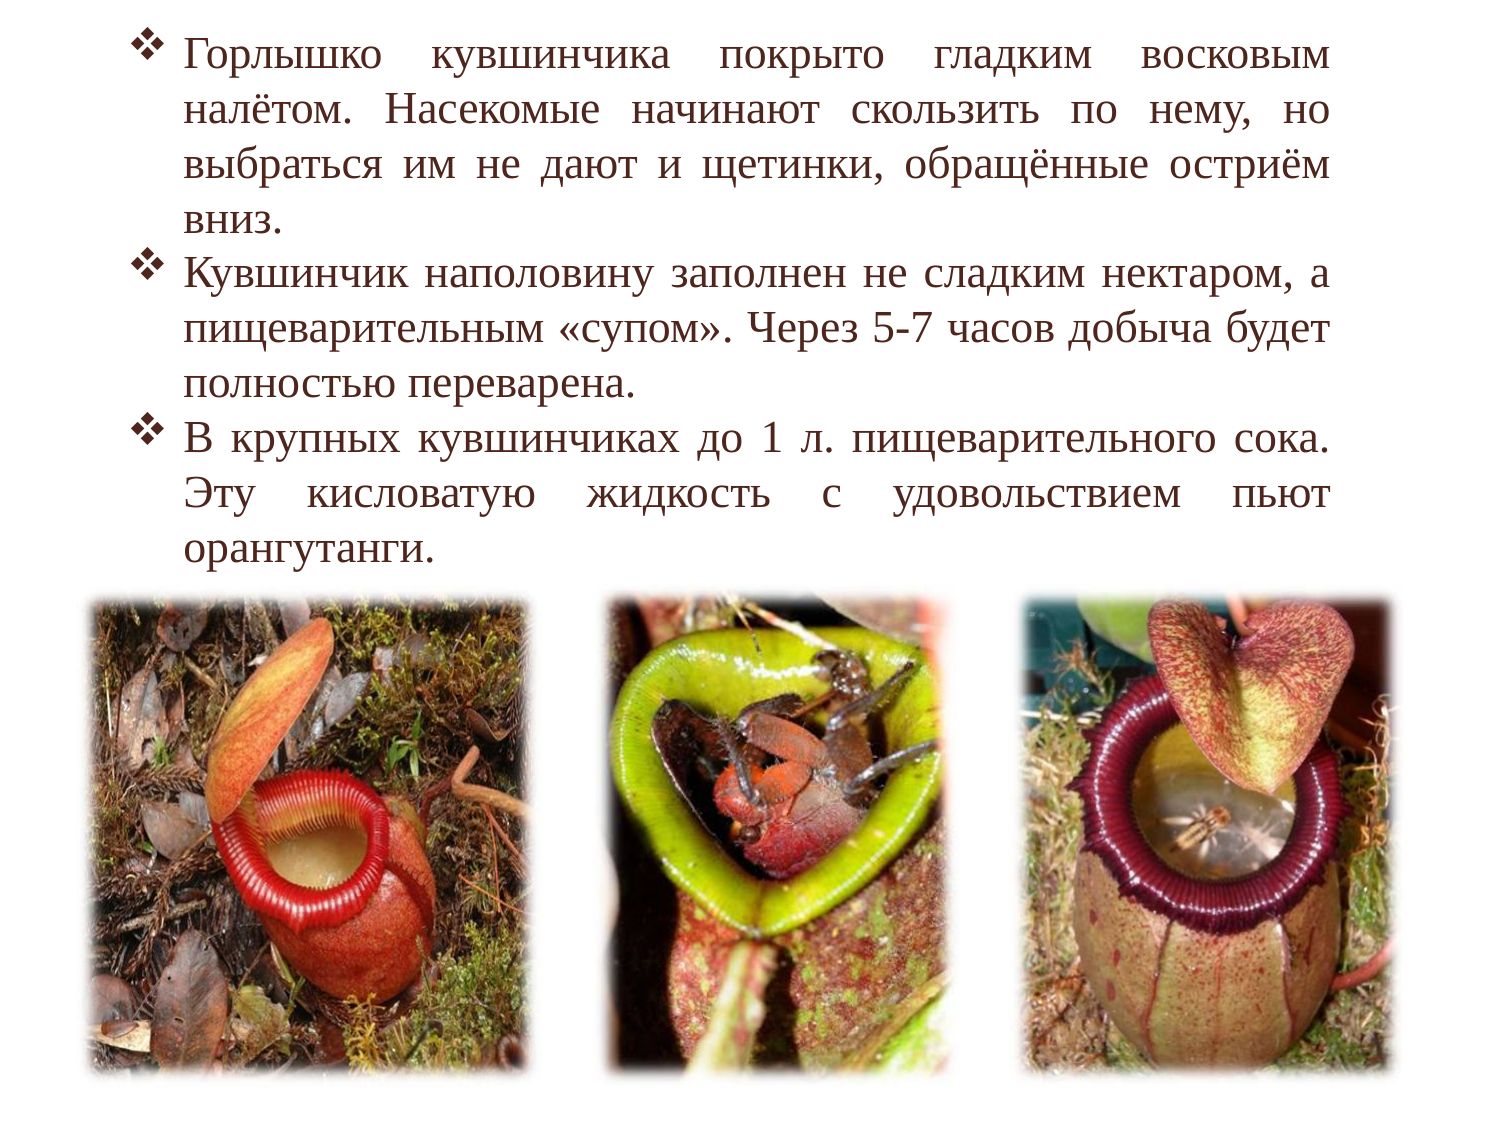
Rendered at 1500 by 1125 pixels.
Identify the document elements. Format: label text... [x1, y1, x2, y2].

text_box Горлышко кувшинчика покрыто гладким восковым налётом. Насекомые начинают скользить по нему, но выбраться им не дают и щетинки, обращённые остриём вниз. Кувшинчик наполовину заполнен не сладким нектаром, а пищеварительным «супом». Через 5-7 часов добыча будет полностью переварена. В крупных кувшинчиках до 1 л. пищеварительного сока. Эту кисловатую жидкость с удовольствием пьют орангутанги. [112, 196, 1347, 728]
picture [594, 584, 961, 1088]
picture [76, 585, 542, 1088]
picture [1009, 583, 1407, 1087]
